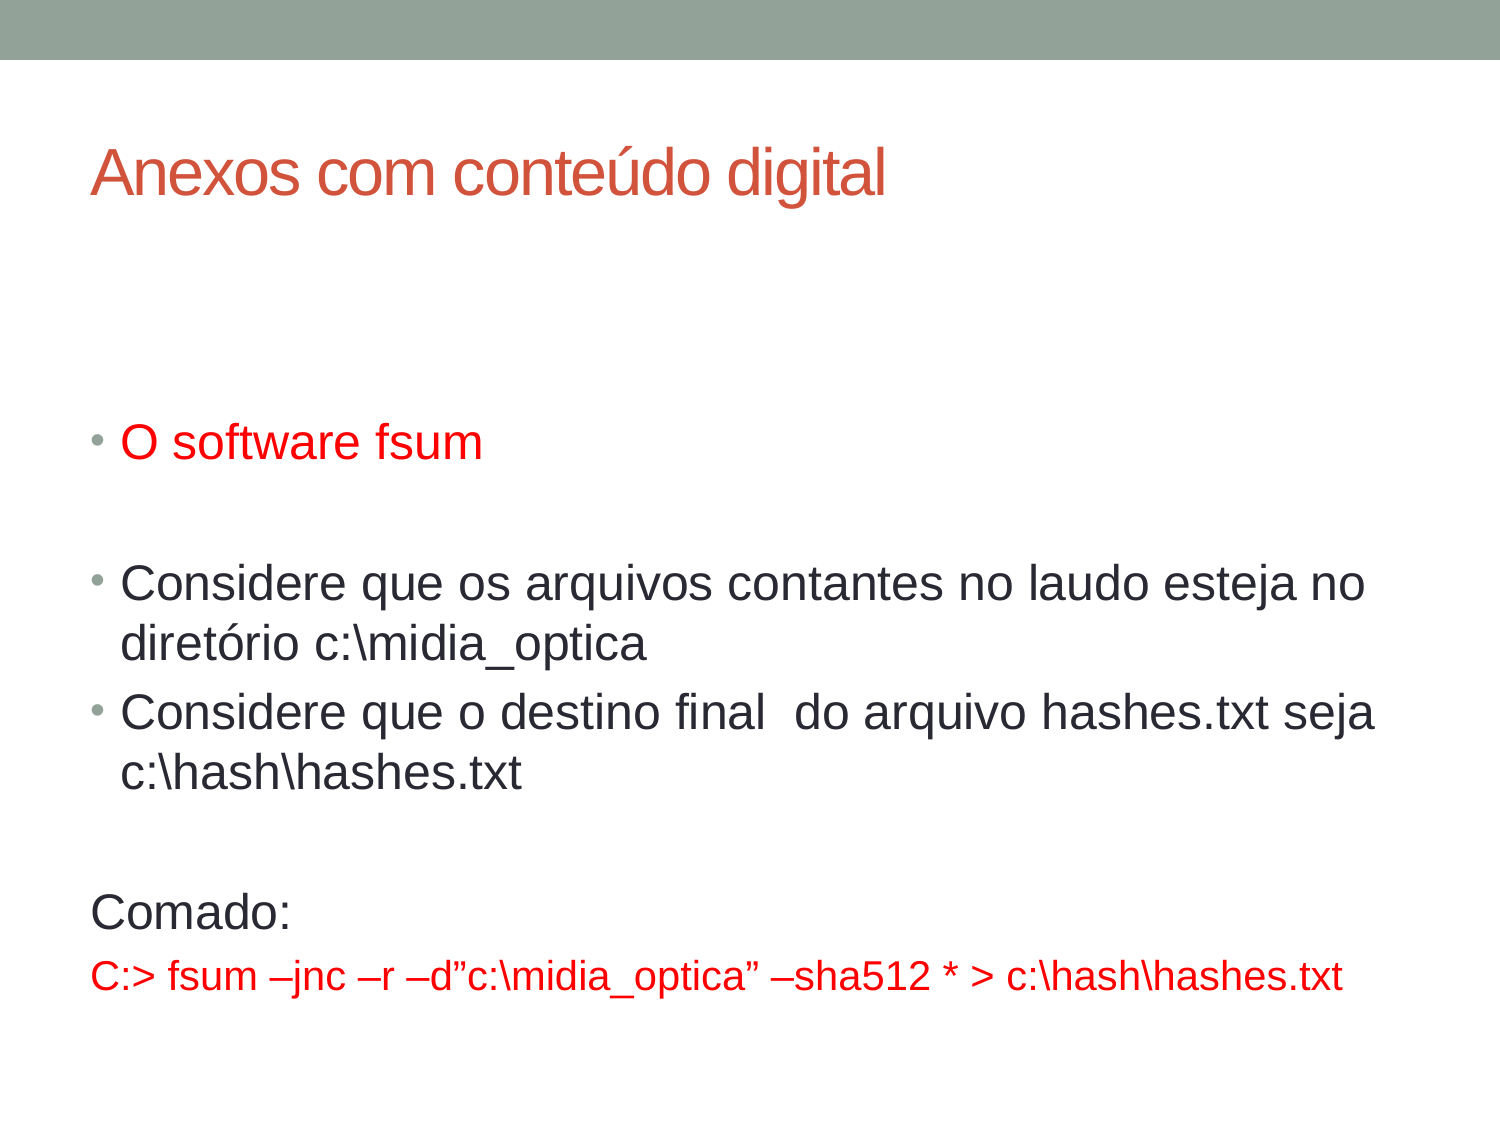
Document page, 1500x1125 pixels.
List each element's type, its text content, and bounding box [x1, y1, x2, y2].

list O software fsum Considere que os arquivos contantes no laudo esteja no diretório c:\midia_optica Considere que o destino final do arquivo hashes.txt seja c:\hash\hashes.txt Comado: C:> fsum –jnc –r –d”c:\midia_optica” –sha512 * > c:\hash\hashes.txt [75, 262, 1447, 1063]
title Anexos com conteúdo digital [75, 87, 1425, 250]
